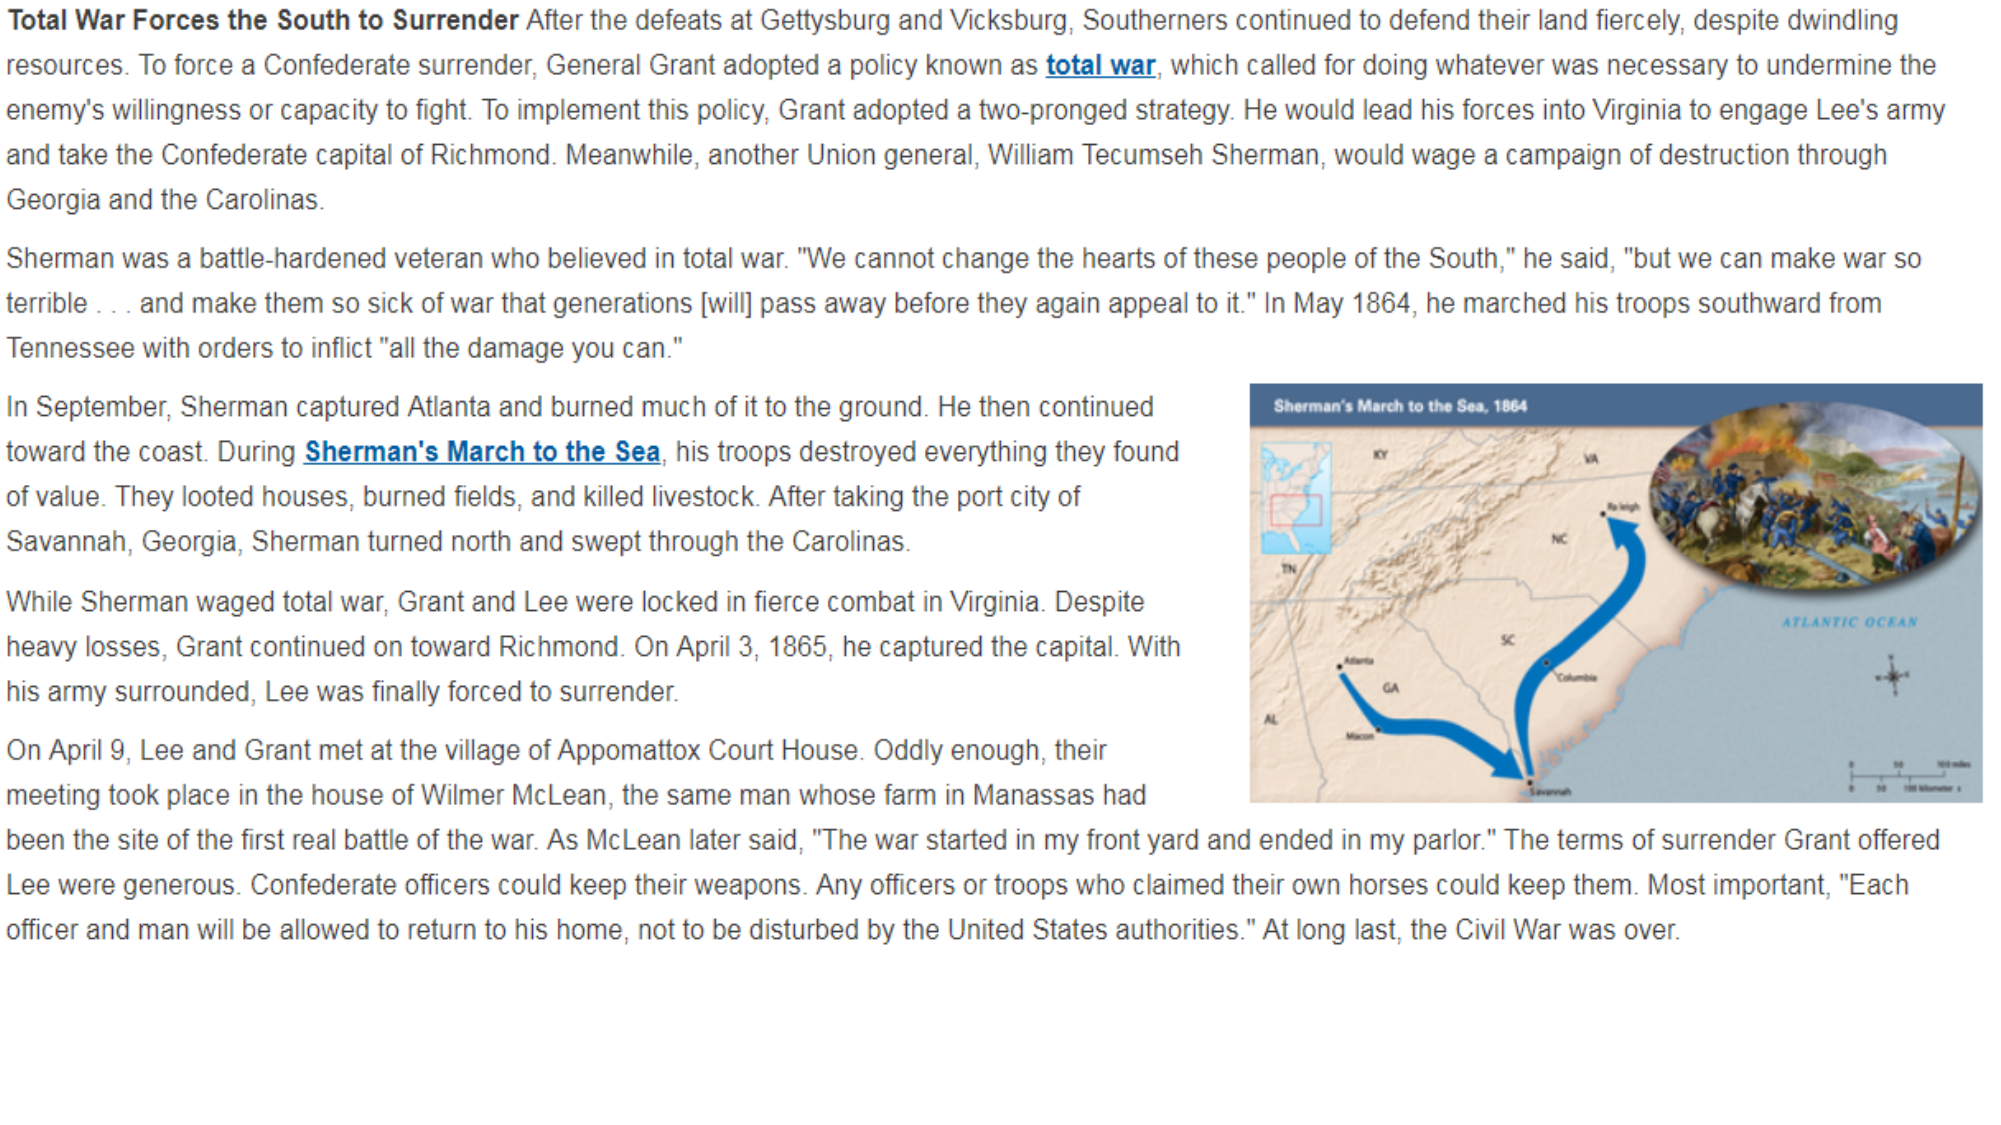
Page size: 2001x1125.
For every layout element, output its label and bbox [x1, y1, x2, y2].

picture [0, 0, 1998, 950]
